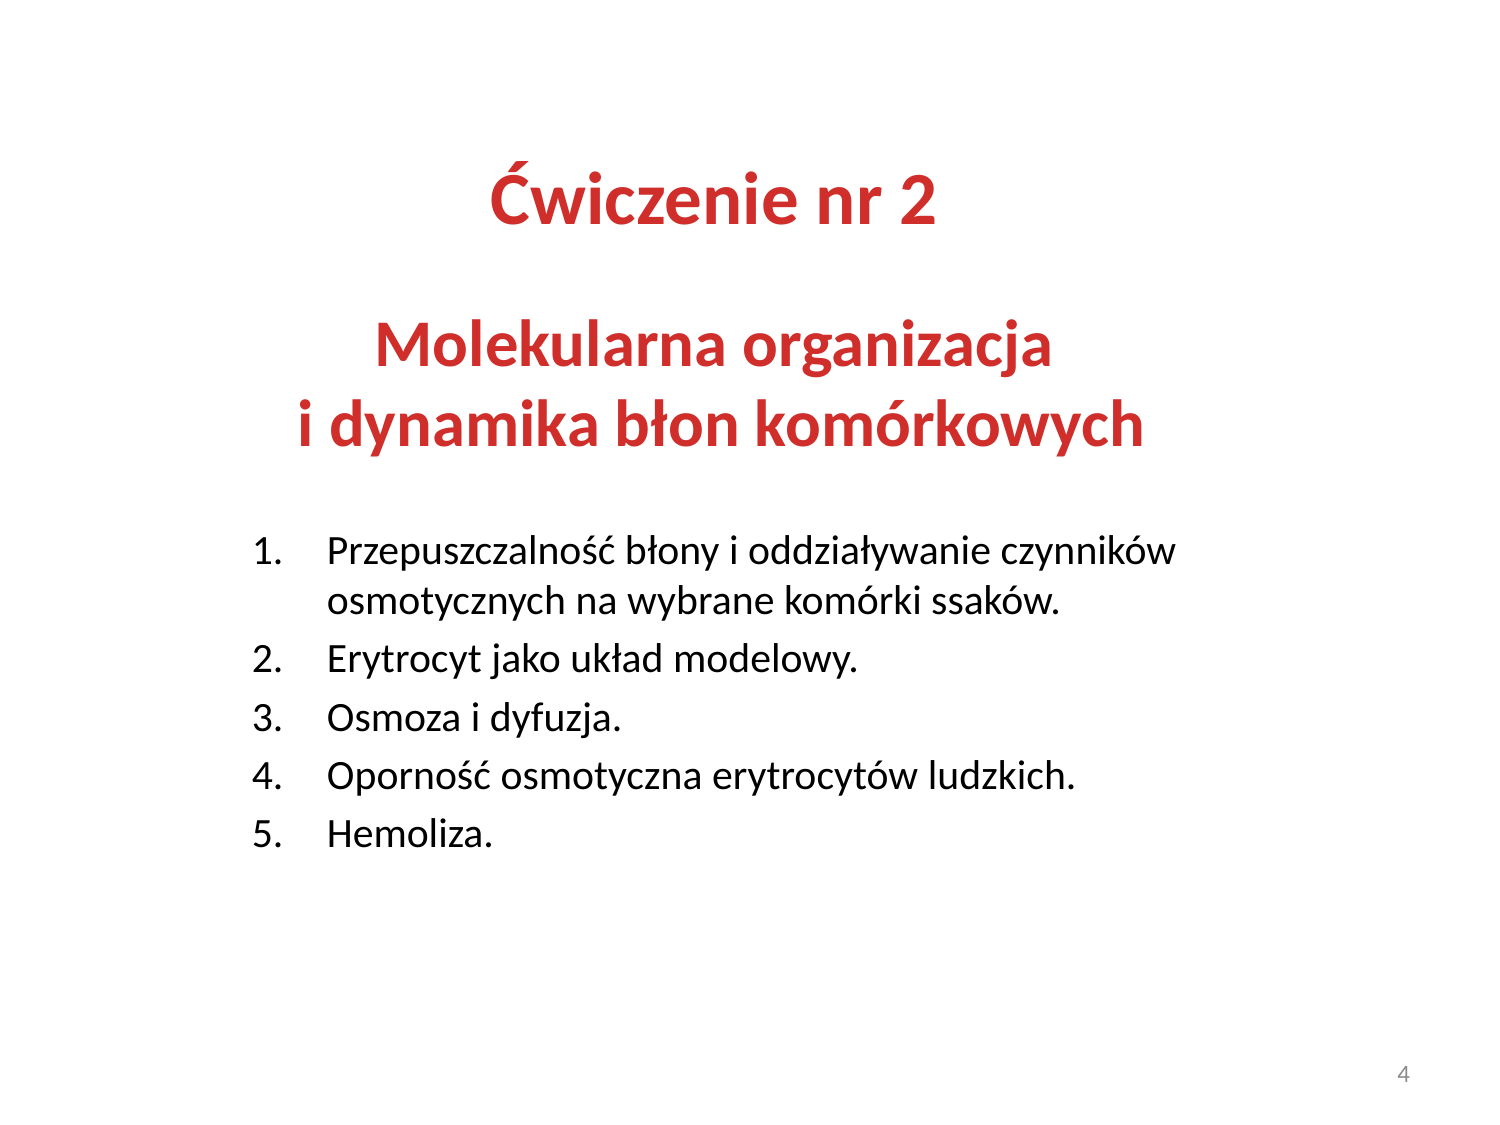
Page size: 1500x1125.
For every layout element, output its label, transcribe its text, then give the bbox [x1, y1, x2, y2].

slide_number 4 [1074, 1042, 1425, 1103]
text_box Ćwiczenie nr 2 Molekularna organizacja i dynamika błon komórkowych [112, 82, 1317, 528]
subtitle Przepuszczalność błony i oddziaływanie czynników osmotycznych na wybrane komórki ssaków. Erytrocyt jako układ modelowy. Osmoza i dyfuzja. Oporność osmotyczna erytrocytów ludzkich. Hemoliza. [236, 515, 1400, 1024]
